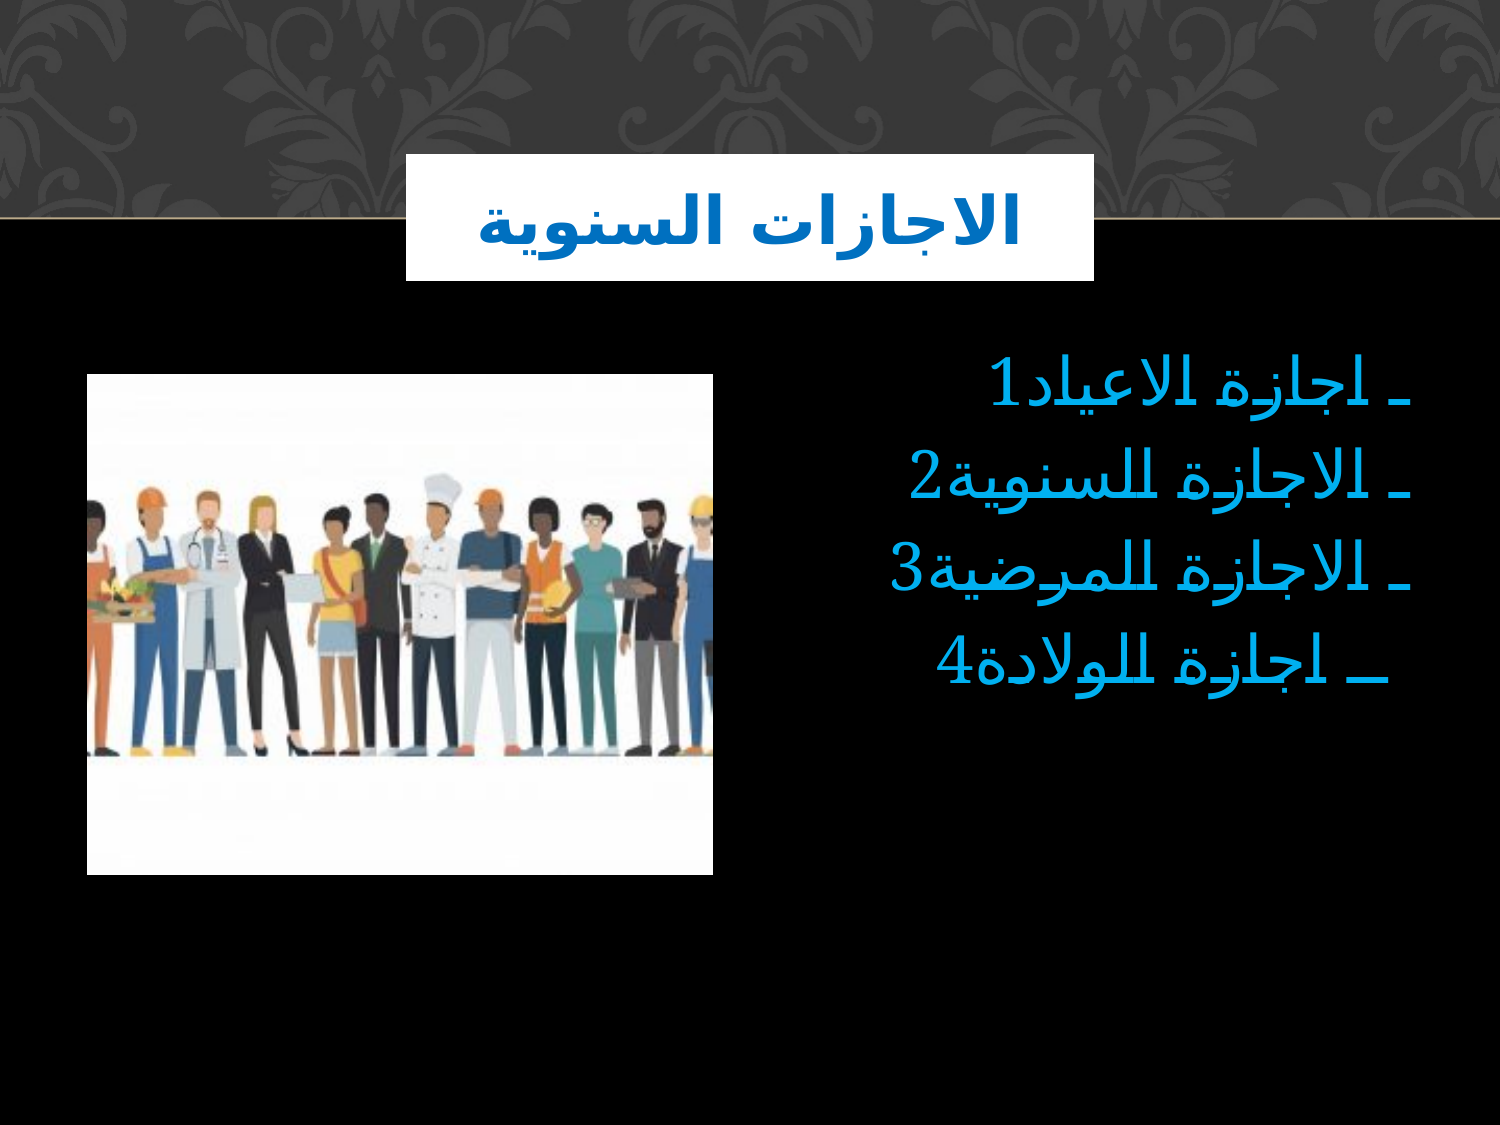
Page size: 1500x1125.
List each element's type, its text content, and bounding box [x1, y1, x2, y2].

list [87, 374, 713, 876]
list 1ـ اجازة الاعياد 2ـ الاجازة السنوية 3ـ الاجازة المرضية 4ــ اجازة الولادة [765, 331, 1425, 989]
title الاجازات السنوية [406, 154, 1094, 281]
